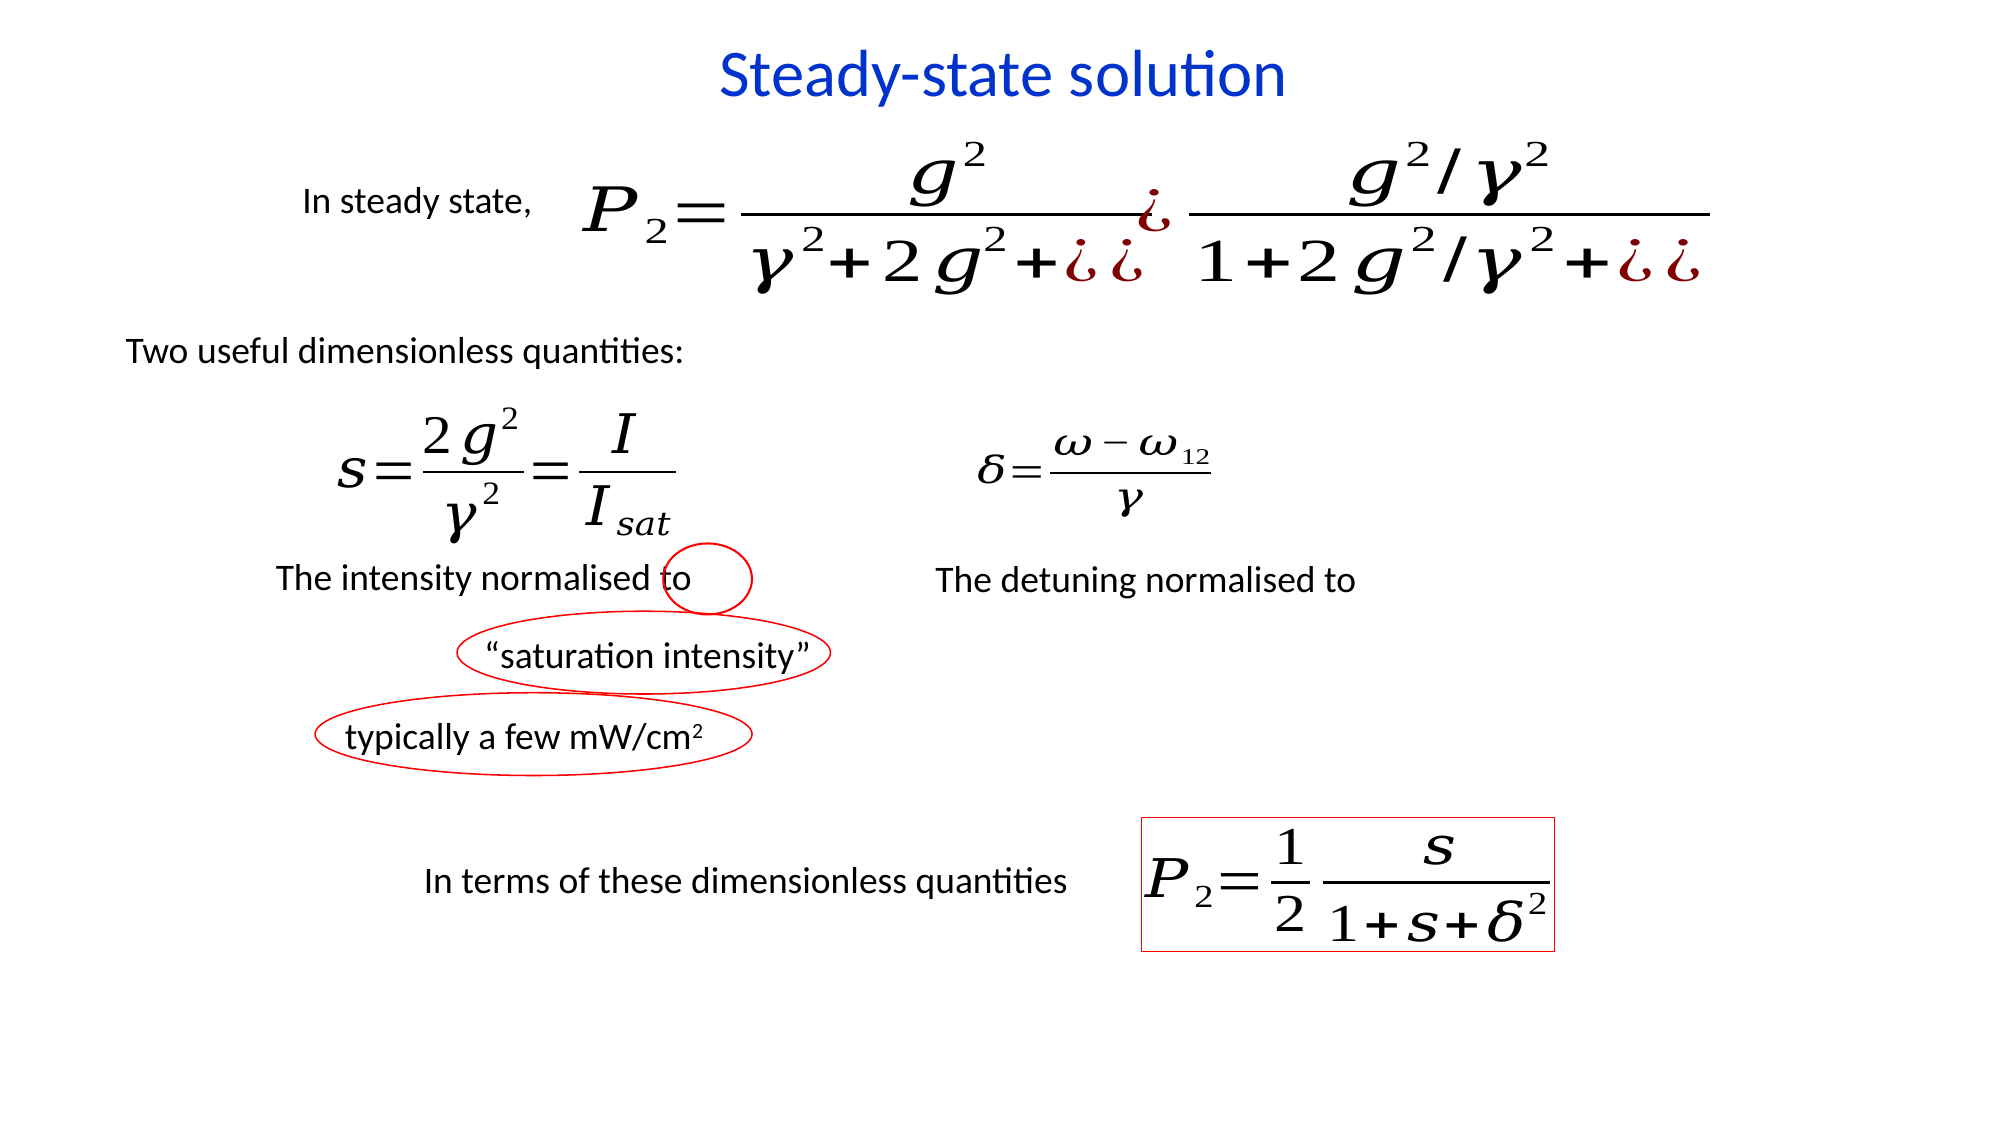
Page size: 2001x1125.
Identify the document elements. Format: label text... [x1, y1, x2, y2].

text_box Steady-state solution [704, 22, 1304, 118]
text_box Two useful dimensionless quantities: [110, 319, 701, 379]
text_box In terms of these dimensionless quantities [408, 848, 1084, 909]
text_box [229, 398, 782, 607]
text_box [907, 422, 1428, 609]
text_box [286, 132, 1157, 295]
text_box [315, 543, 831, 776]
